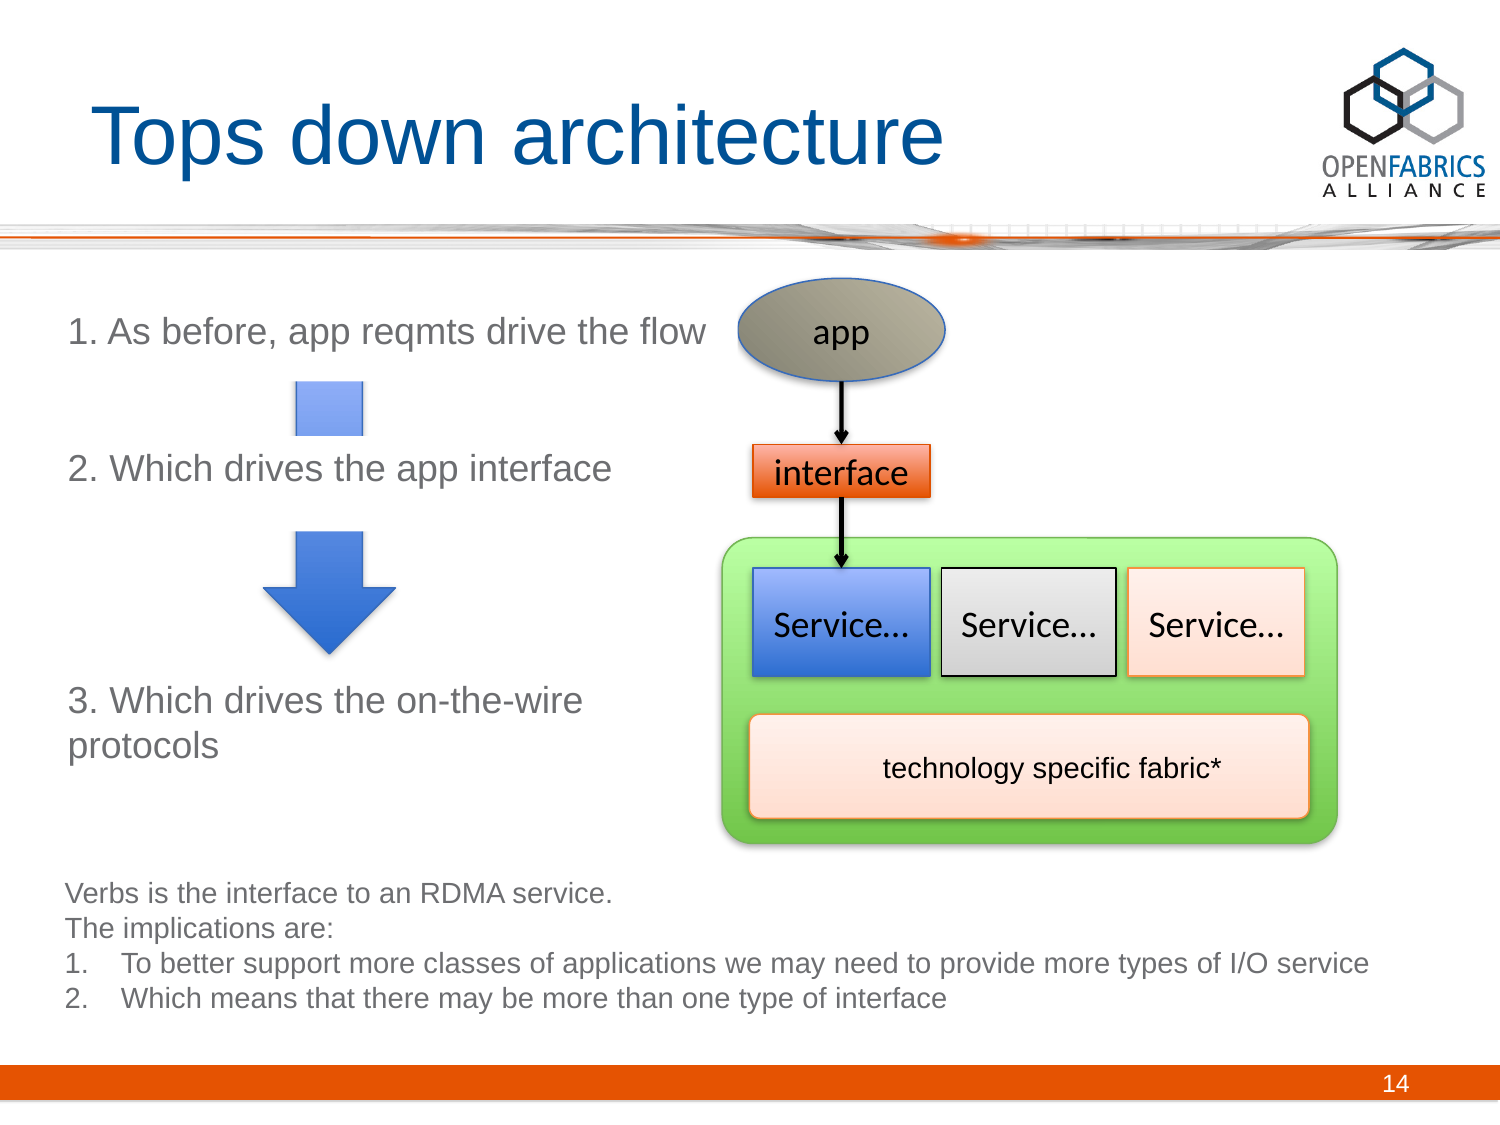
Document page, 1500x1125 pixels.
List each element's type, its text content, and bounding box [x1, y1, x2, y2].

text_box Verbs is the interface to an RDMA service. The implications are: To better support more classes of applications we may need to provide more types of I/O service Which means that there may be more than one type of interface [49, 867, 1449, 1022]
text_box [721, 536, 1338, 845]
text_box technology specific fabric* [868, 742, 1238, 792]
picture [0, 239, 1500, 250]
text_box Service… [1127, 567, 1305, 677]
text_box app [738, 277, 946, 383]
text_box [262, 532, 397, 655]
text_box 3. Which drives the on-the-wire protocols [53, 668, 705, 774]
slide_number 14 [1074, 1052, 1425, 1113]
text_box interface [752, 444, 931, 498]
picture [0, 224, 1500, 236]
text_box Service… [752, 567, 931, 677]
title Tops down architecture [75, 37, 1300, 225]
text_box 1. As before, app reqmts drive the flow [52, 299, 738, 382]
text_box 2. Which drives the app interface [53, 436, 705, 532]
text_box Service… [941, 567, 1117, 677]
text_box [748, 713, 1310, 820]
text_box [295, 382, 364, 436]
picture [1312, 37, 1494, 219]
